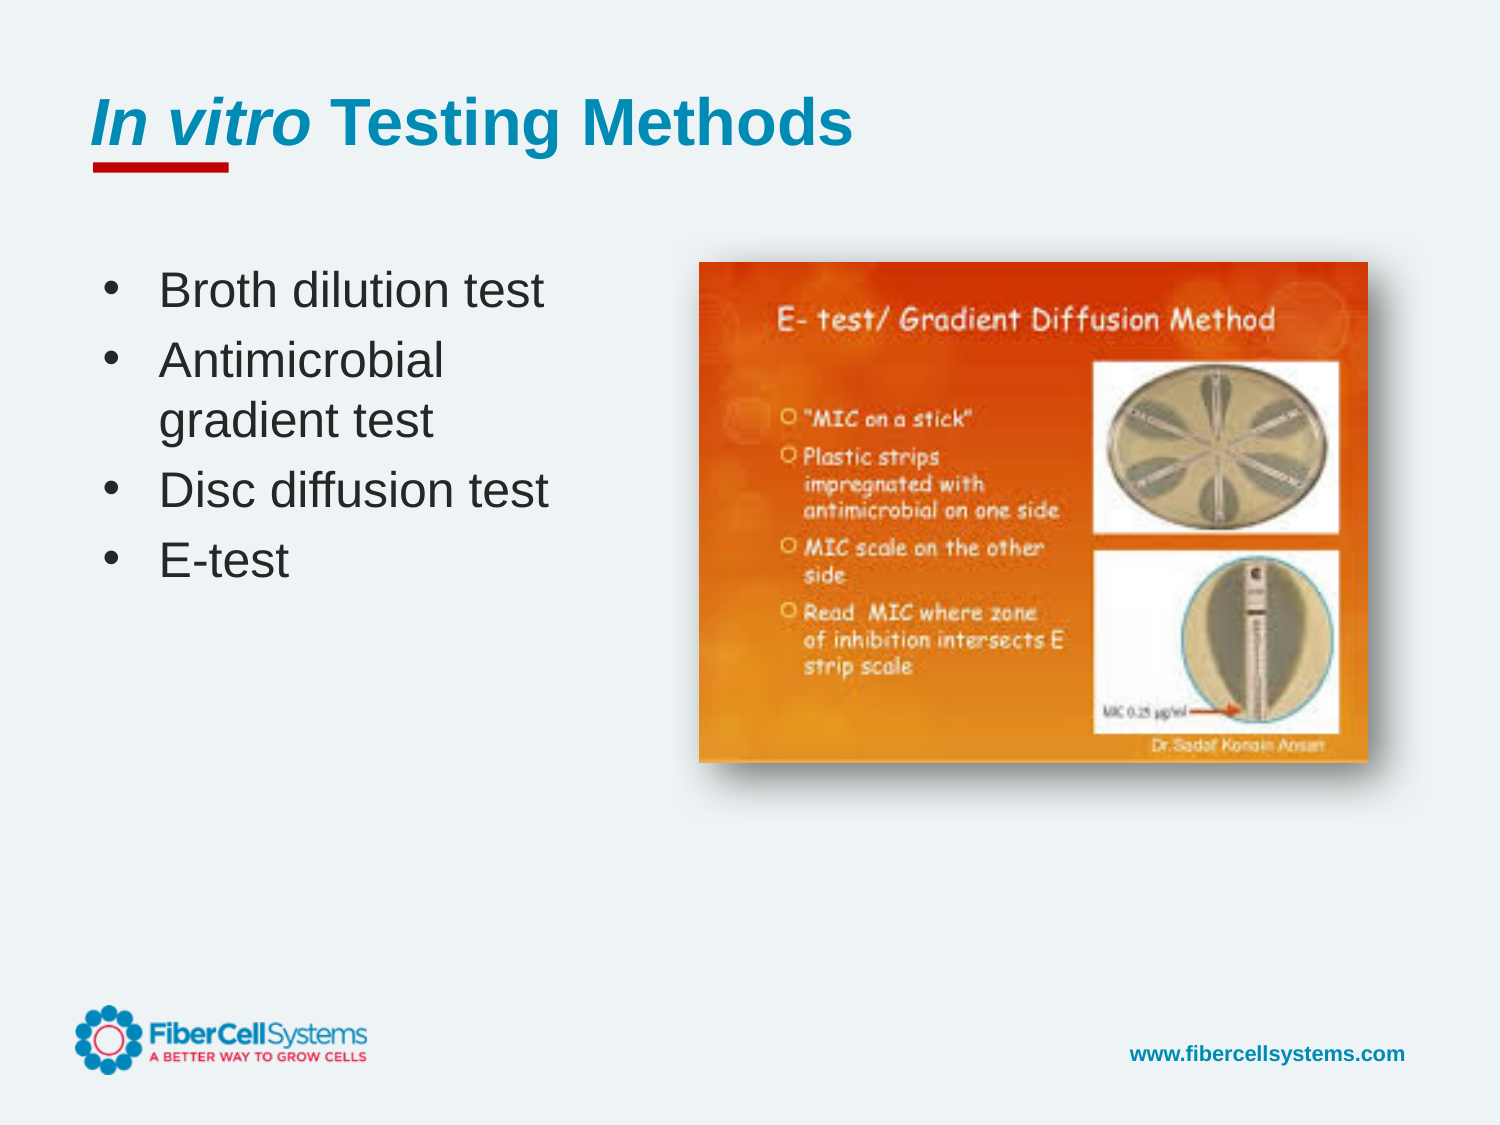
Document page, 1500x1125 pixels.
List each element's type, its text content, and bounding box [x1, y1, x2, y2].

picture [178, 1032, 185, 1040]
picture [75, 1051, 105, 1075]
picture [75, 1005, 87, 1045]
list Broth dilution test Antimicrobial gradient test Disc diffusion test E-test [87, 249, 613, 1025]
title In vitro Testing Methods [75, 24, 1425, 213]
picture [111, 1025, 367, 1075]
picture [699, 262, 1368, 763]
picture [86, 1025, 132, 1062]
